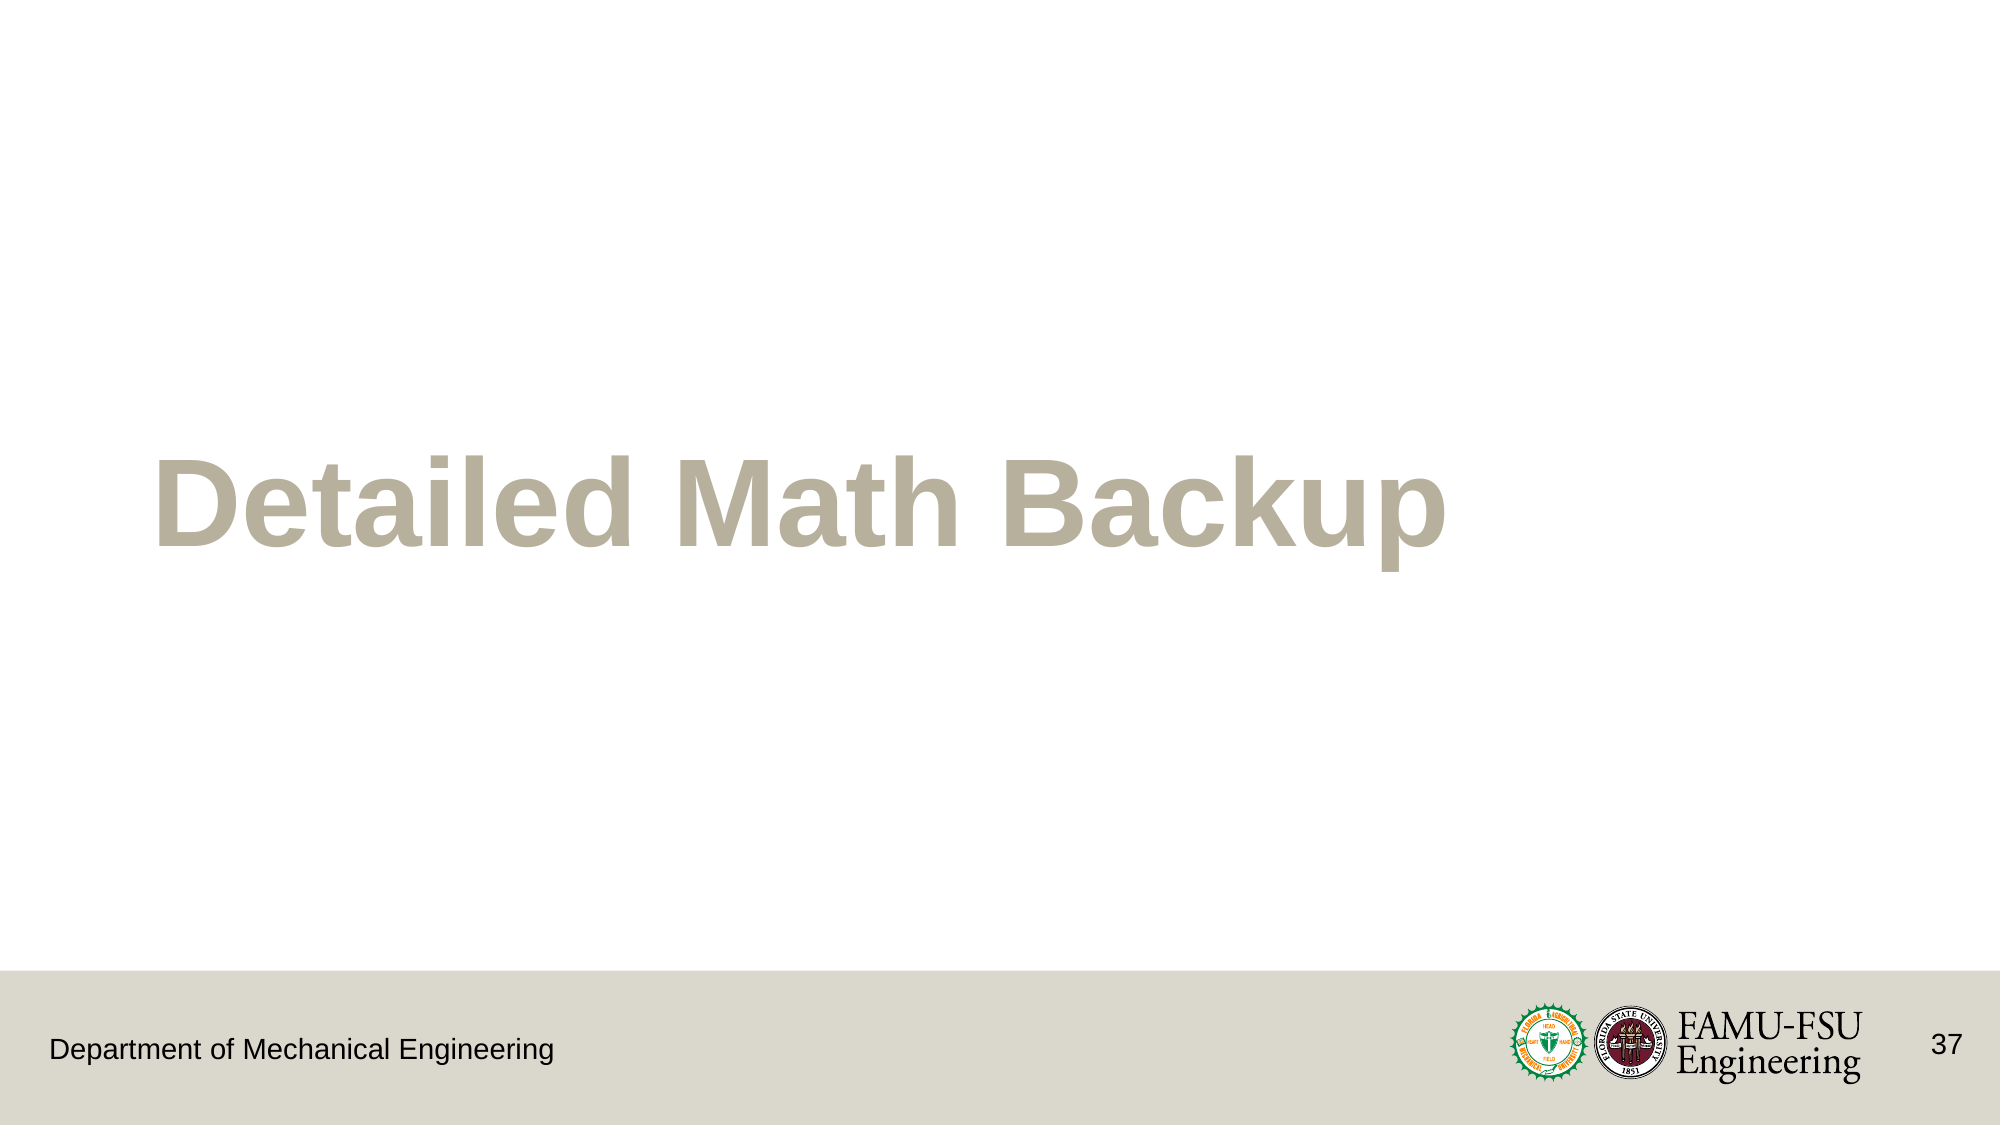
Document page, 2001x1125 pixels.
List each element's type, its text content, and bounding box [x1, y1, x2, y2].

title Detailed Math Backup [136, 113, 1862, 582]
slide_number 37 [1862, 1017, 1978, 1078]
